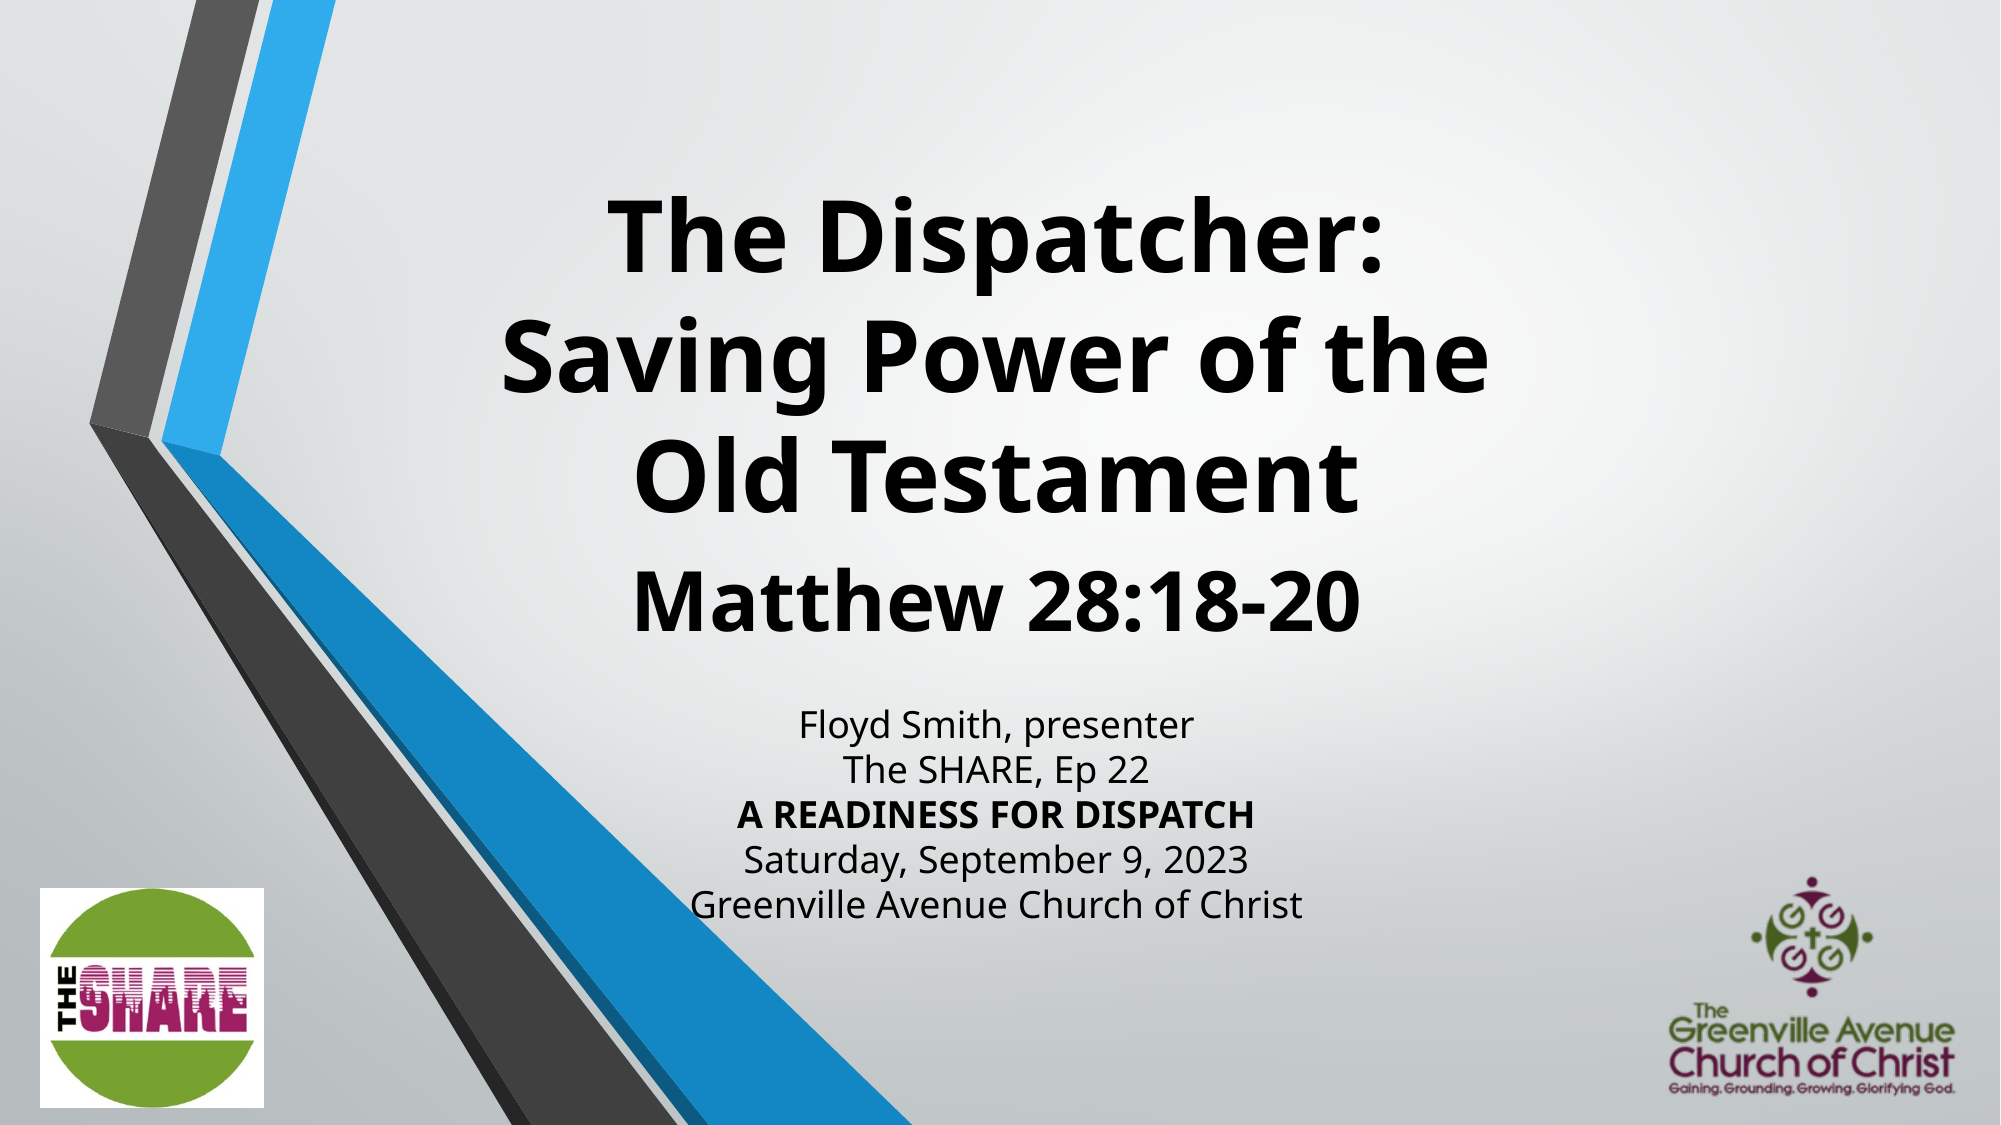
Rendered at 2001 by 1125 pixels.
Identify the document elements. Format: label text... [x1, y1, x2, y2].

text_box Floyd Smith, presenter The SHARE, Ep 22 A READINESS FOR DISPATCH Saturday, September 9, 2023 Greenville Avenue Church of Christ [658, 693, 1335, 934]
title Matthew 28:18-20 [213, 486, 1781, 656]
subtitle The Dispatcher: Saving Power of the Old Testament [246, 165, 1747, 507]
picture [40, 888, 264, 1109]
picture [1664, 872, 1960, 1109]
